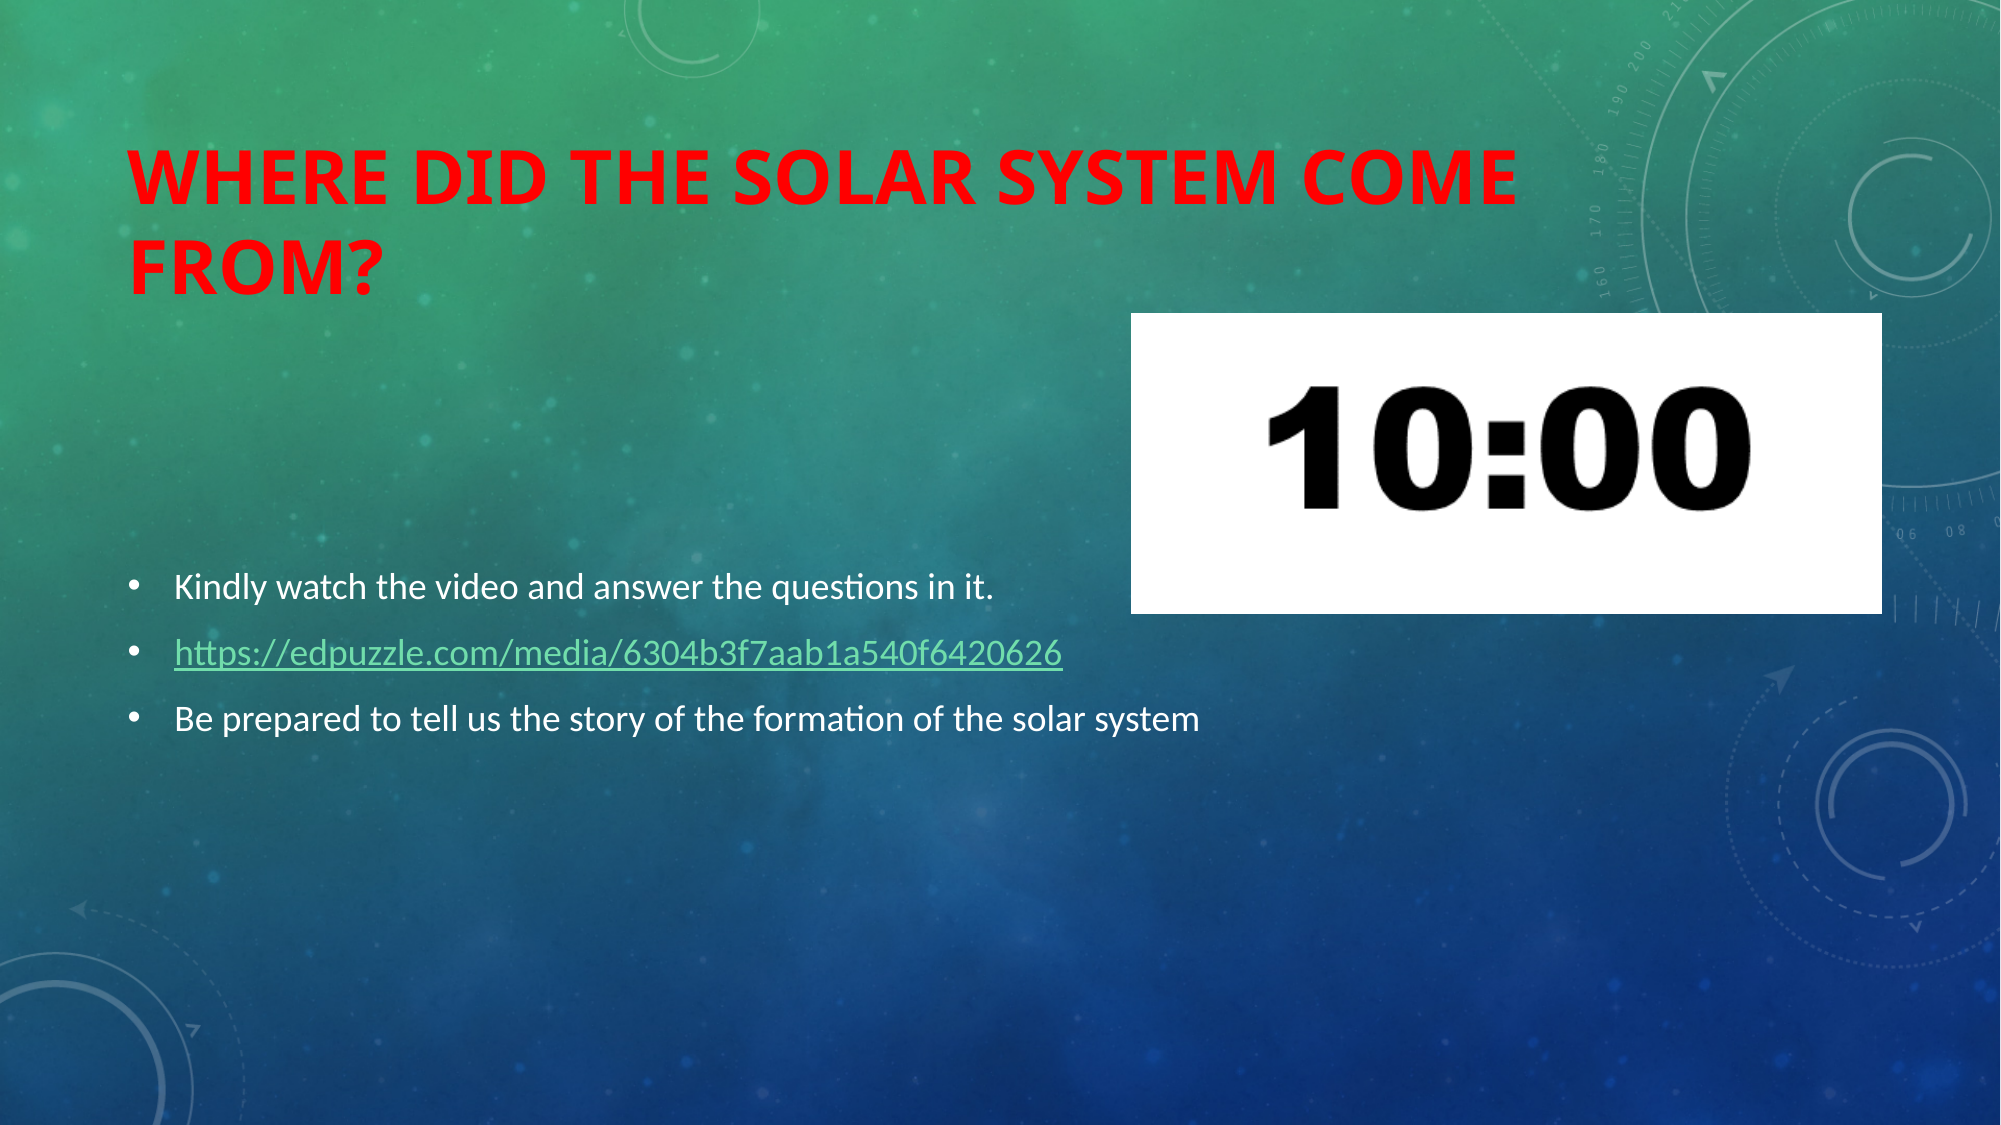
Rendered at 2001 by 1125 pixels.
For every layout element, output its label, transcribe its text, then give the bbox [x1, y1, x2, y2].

title Where did the solar system come from? [112, 99, 1775, 339]
list Kindly watch the video and answer the questions in it. https://edpuzzle.com/media/6304b3f7aab1a540f6420626 Be prepared to tell us the story of the formation of the solar system [112, 351, 1775, 950]
picture [0, 0, 2001, 1125]
